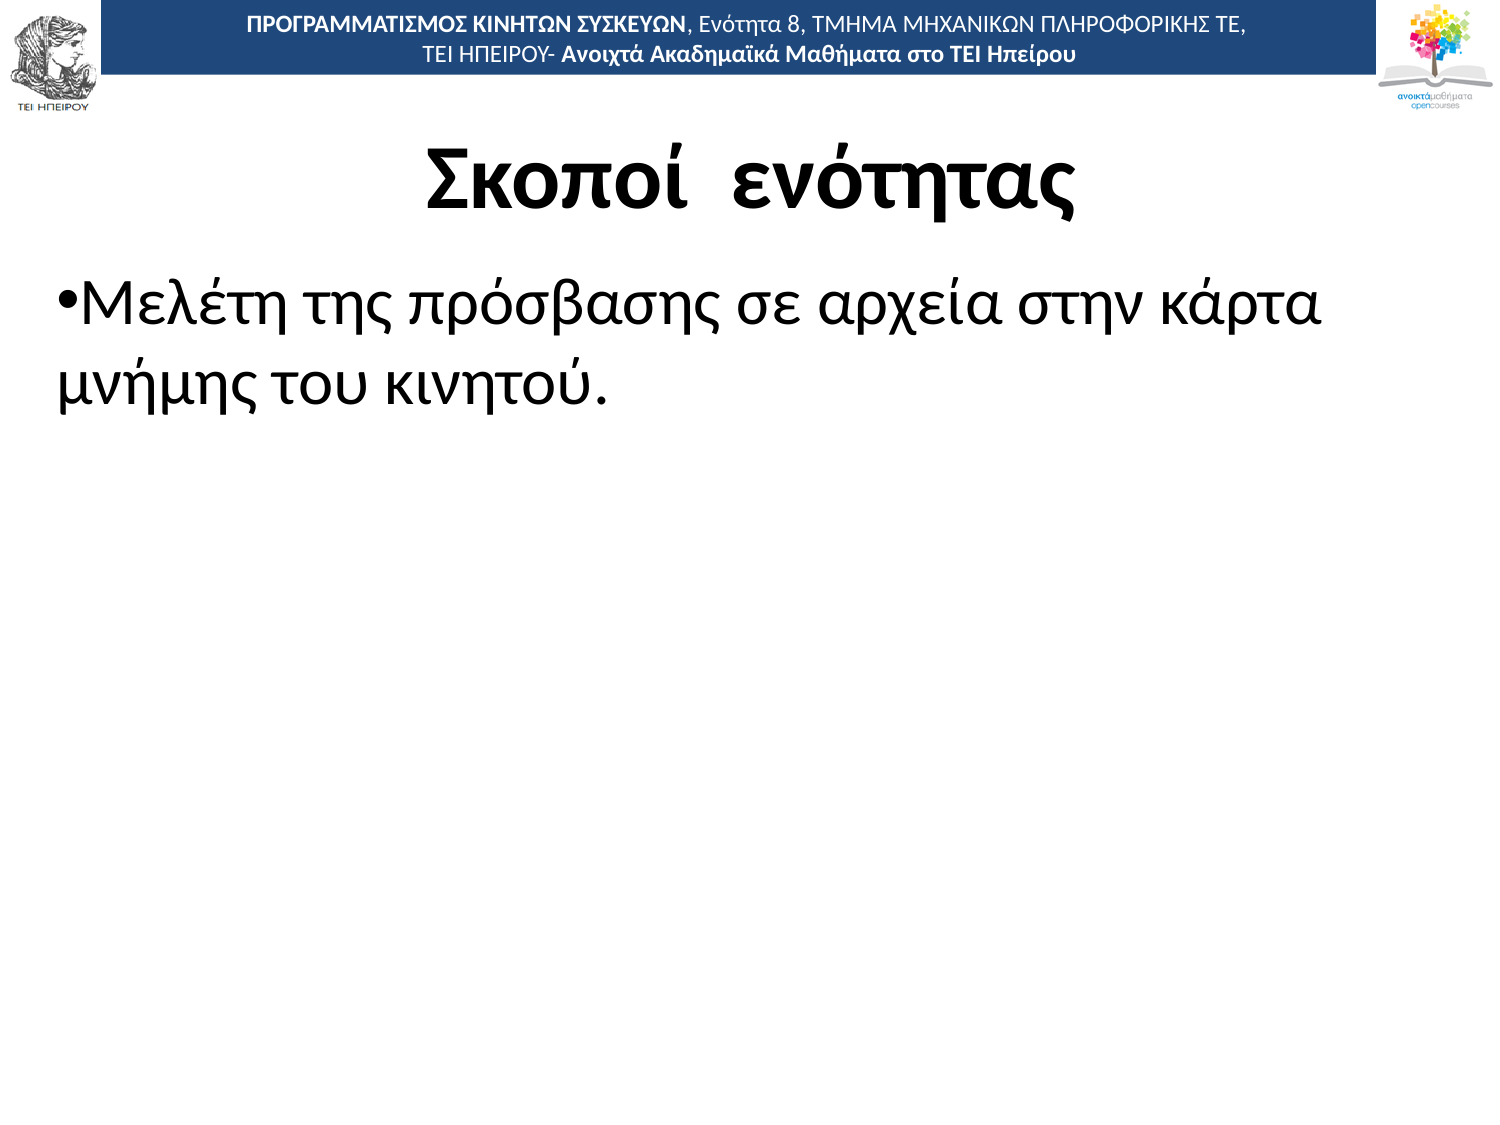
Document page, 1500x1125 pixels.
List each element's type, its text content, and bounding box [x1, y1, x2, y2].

picture [0, 0, 101, 114]
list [1375, 0, 1500, 114]
text_box ΠΡΟΓΡΑΜΜΑΤΙΣΜΟΣ ΚΙΝΗΤΩΝ ΣΥΣΚΕΥΩΝ, Ενότητα 8, ΤΜΗΜΑ ΜΗΧΑΝΙΚΩΝ ΠΛΗΡΟΦΟΡΙΚΗΣ ΤΕ, ΤΕΙ ΗΠΕΙΡΟΥ- Ανοιχτά Ακαδημαϊκά Μαθήματα στο ΤΕΙ Ηπείρου [101, 0, 1373, 75]
text_box Μελέτη της πρόσβασης σε αρχεία στην κάρτα μνήμης του κινητού. [41, 250, 1427, 870]
title Σκοποί ενότητας [76, 78, 1427, 250]
